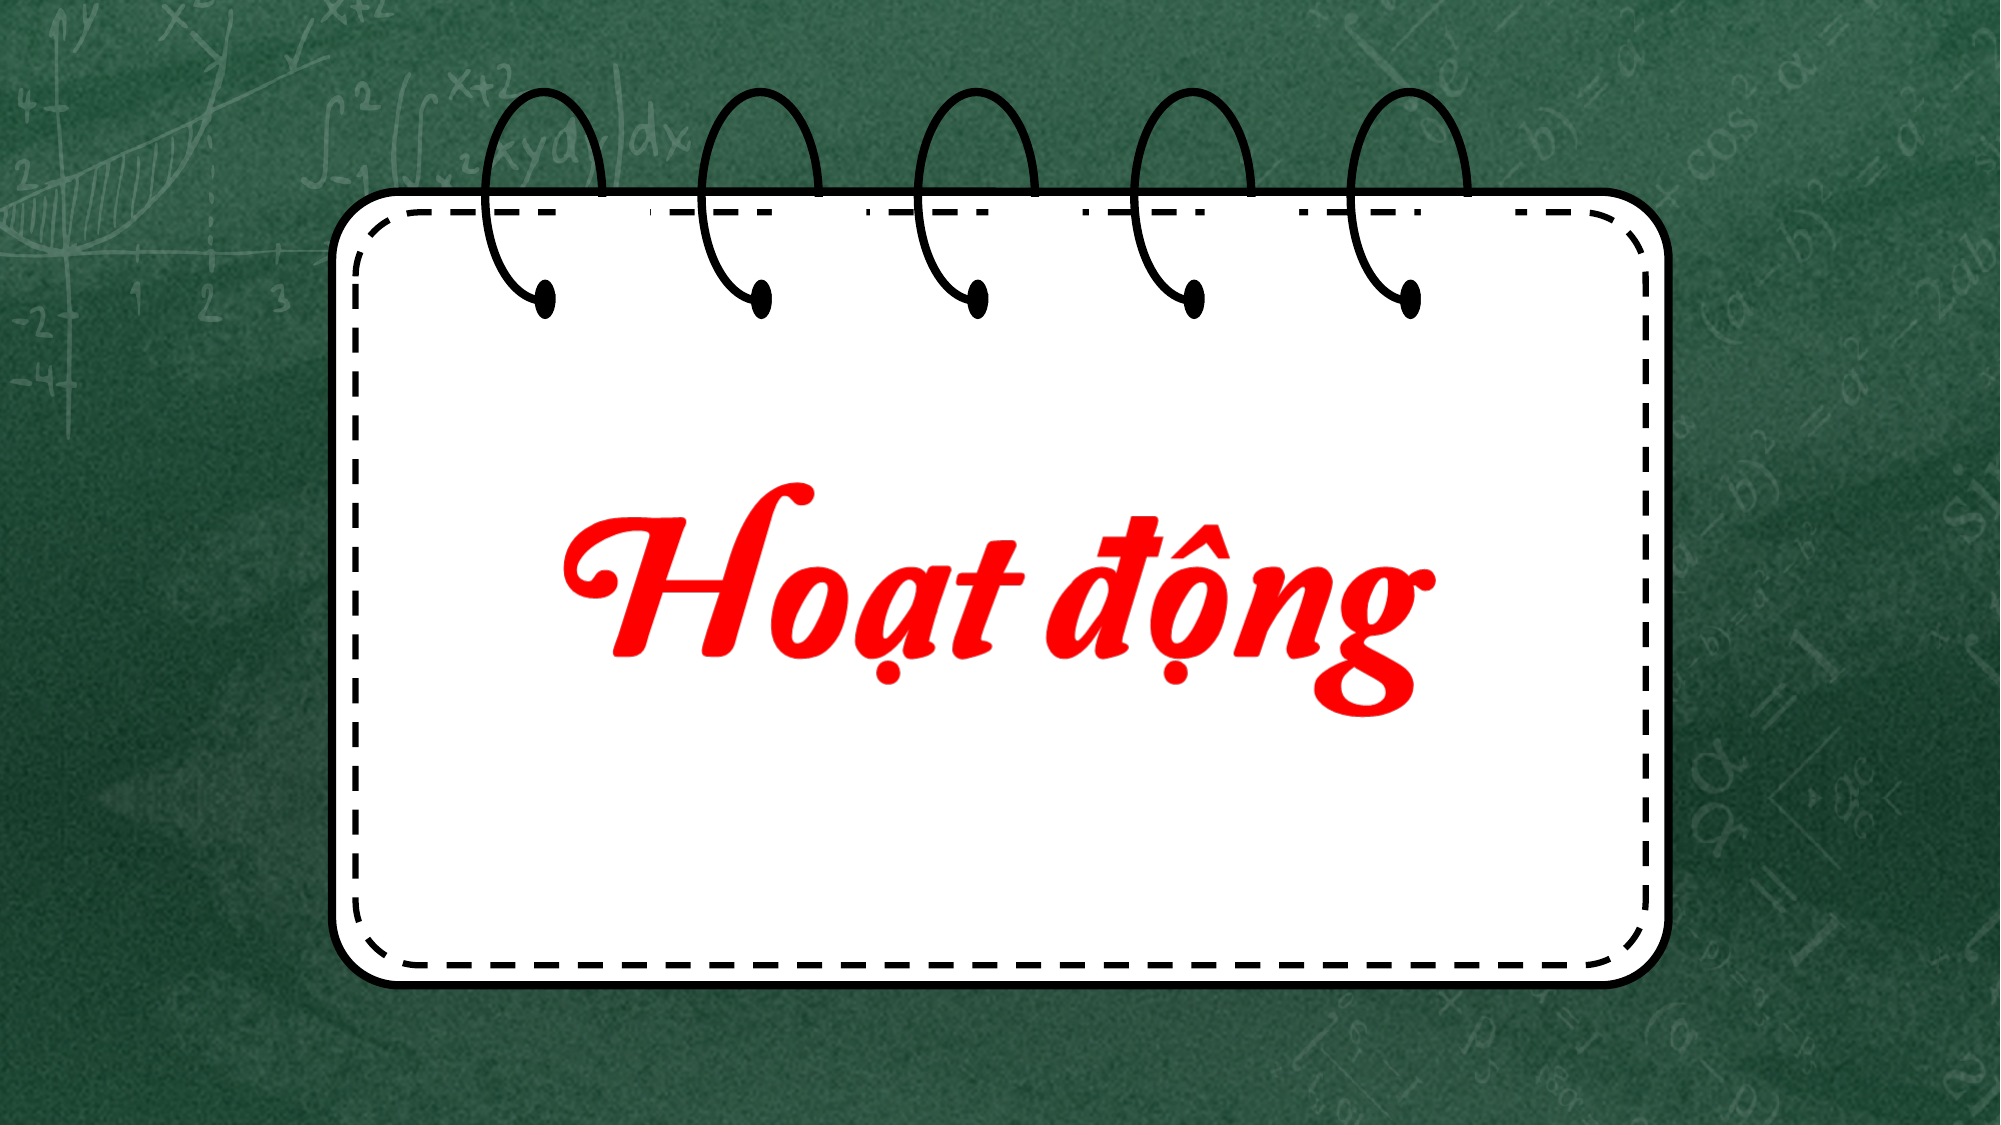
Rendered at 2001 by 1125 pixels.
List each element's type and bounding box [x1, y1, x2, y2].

text_box [332, 91, 1669, 986]
picture [0, 0, 2001, 1125]
